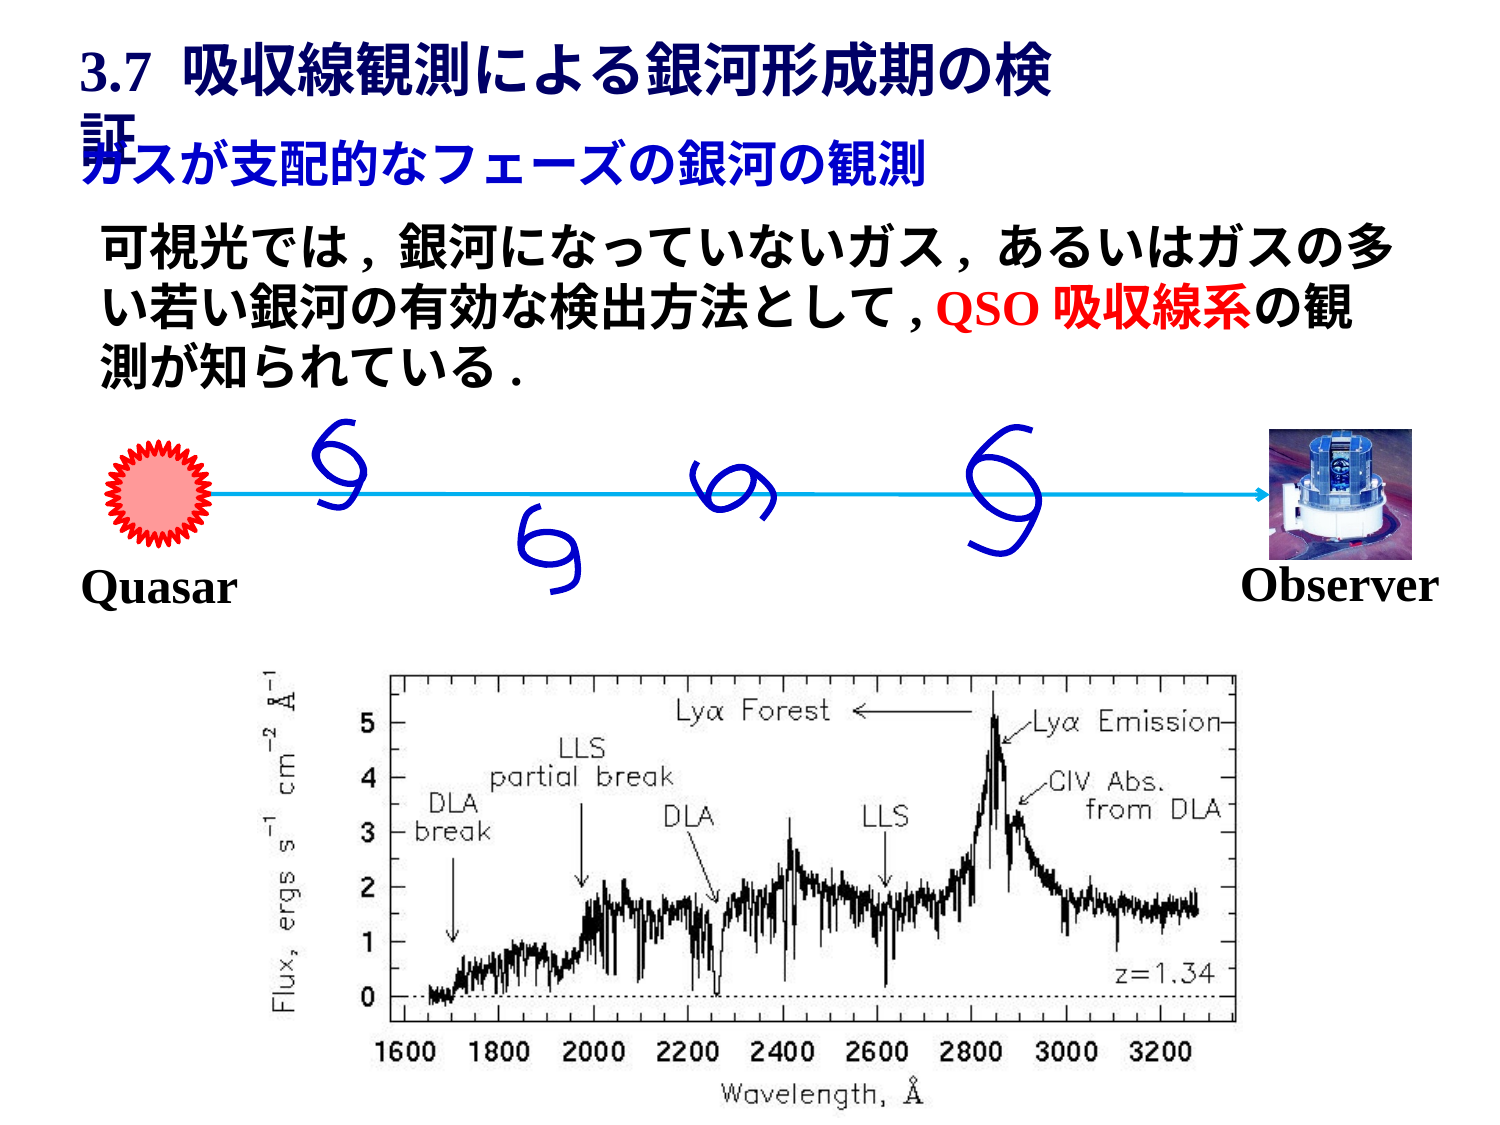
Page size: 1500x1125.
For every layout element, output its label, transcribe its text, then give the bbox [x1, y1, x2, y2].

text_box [52, 421, 1459, 622]
text_box ガスが支配的なフェーズの銀河の観測 [64, 125, 1436, 201]
picture [257, 658, 1243, 1118]
text_box 3.7 吸収線観測による銀河形成期の検証 [64, 25, 1114, 125]
text_box 可視光では, 銀河になっていないガス, あるいはガスの多い若い銀河の有効な検出方法として, QSO吸収線系の観測が知られている. [85, 208, 1412, 403]
